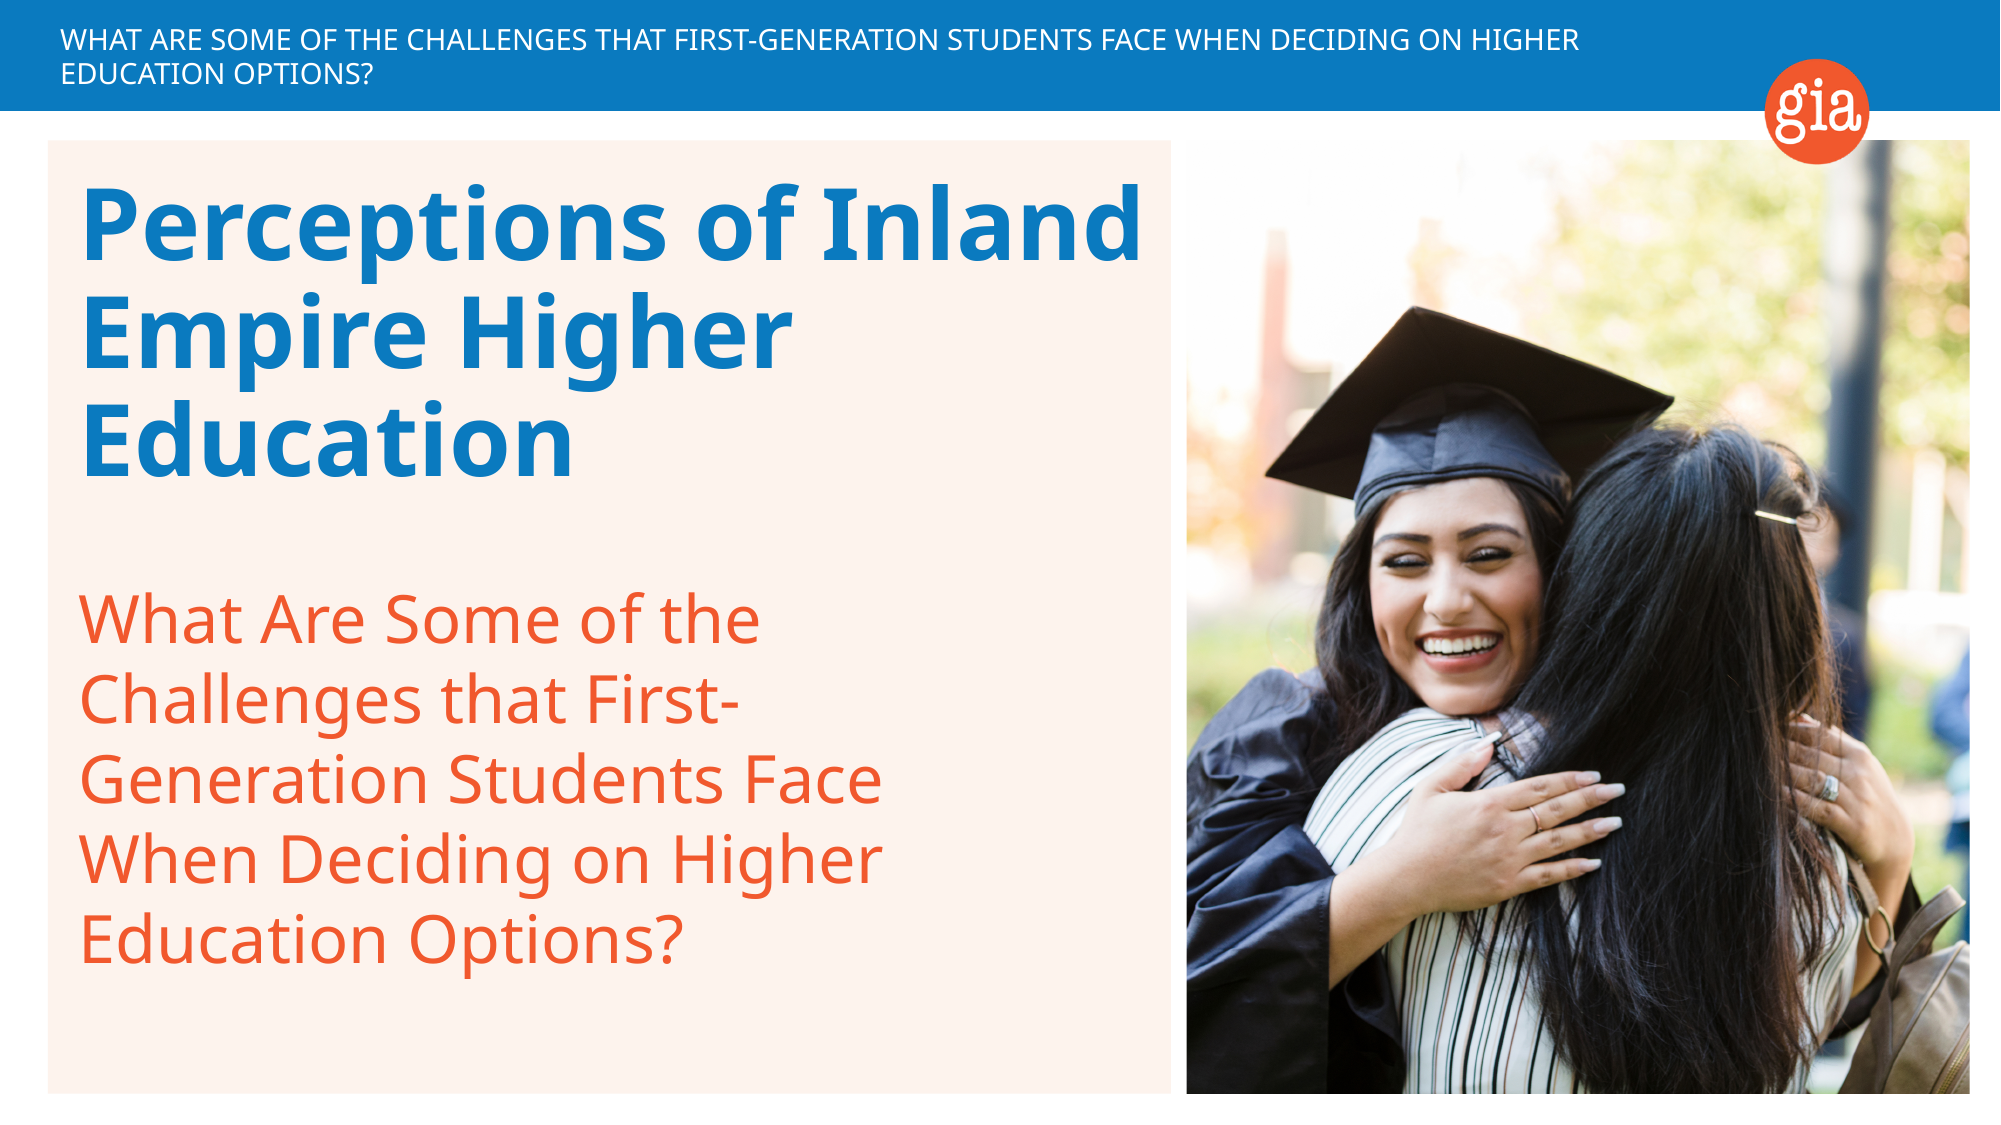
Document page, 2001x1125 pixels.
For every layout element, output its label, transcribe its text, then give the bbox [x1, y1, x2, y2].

subtitle What Are Some of the Challenges that First-Generation Students Face When Deciding on Higher Education Options? [63, 569, 1089, 792]
text_box [47, 139, 1172, 1095]
text_box WHAT ARE SOME OF THE CHALLENGES THAT FIRST-GENERATION STUDENTS FACE WHEN DECIDING ON HIGHER EDUCATION OPTIONS? [45, 13, 1716, 93]
title Perceptions of Inland Empire Higher Education [63, 167, 1186, 530]
picture [1186, 55, 1970, 1094]
text_box [0, 0, 2000, 111]
